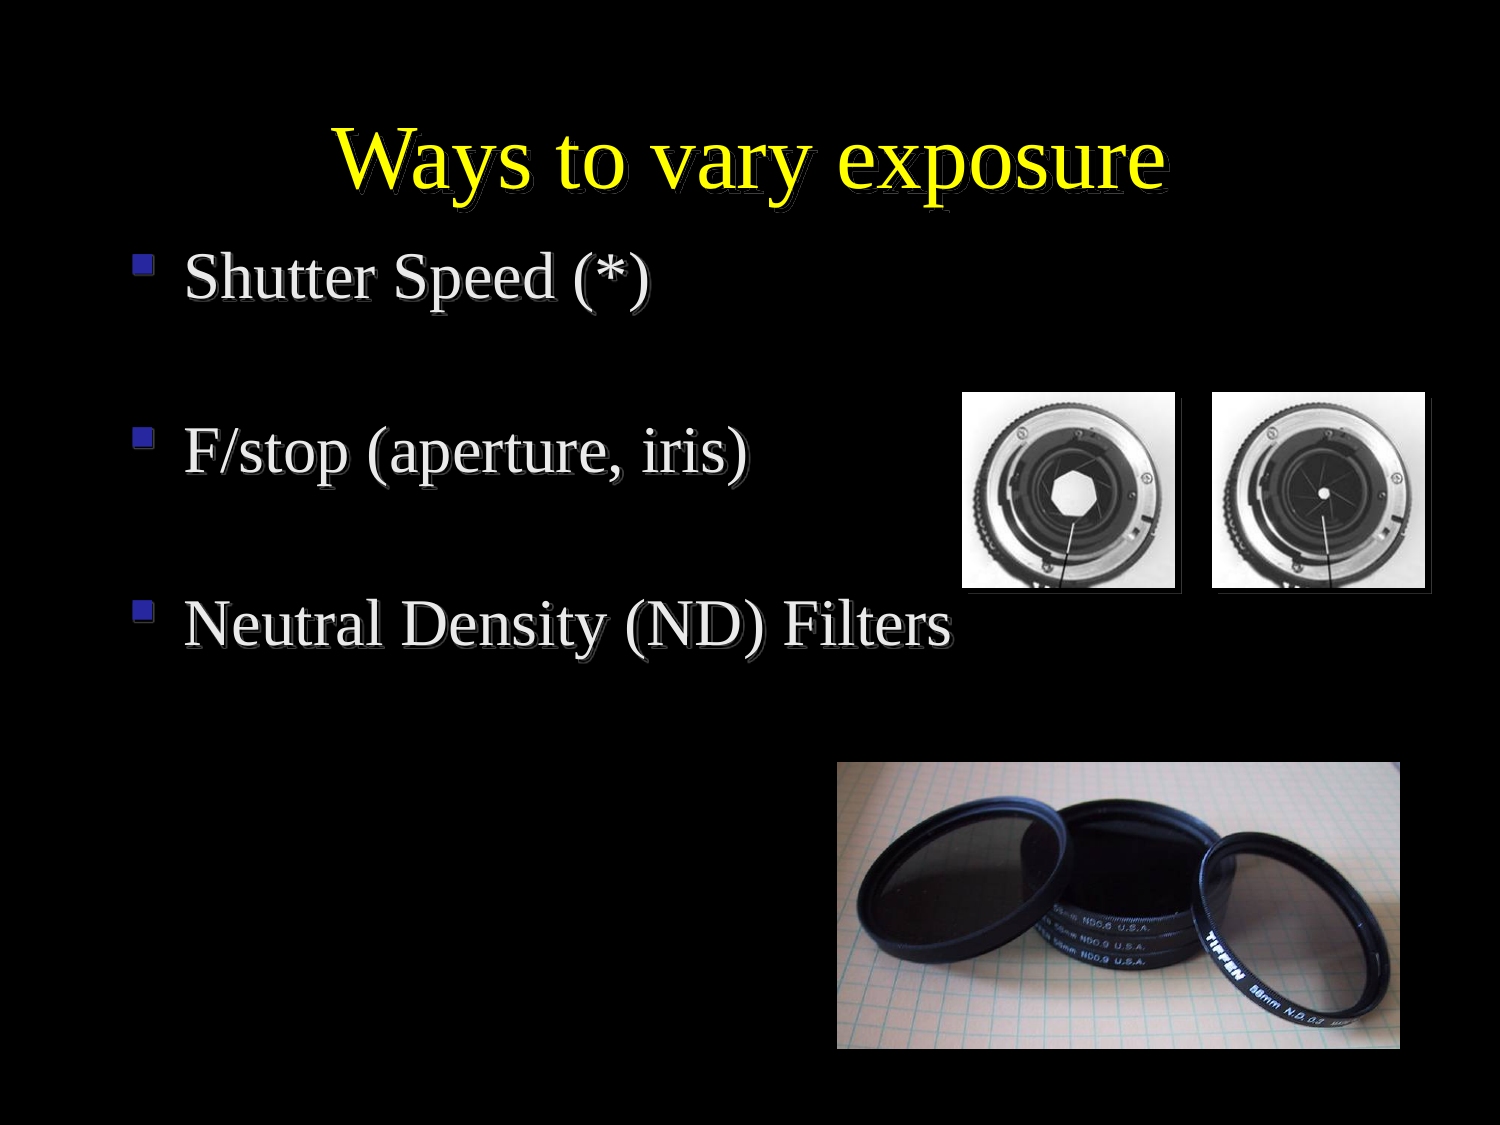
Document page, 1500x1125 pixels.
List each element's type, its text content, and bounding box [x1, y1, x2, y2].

picture [1212, 391, 1426, 588]
title Ways to vary exposure [111, 74, 1388, 224]
picture [837, 762, 1401, 1049]
picture [962, 391, 1176, 588]
list Shutter Speed (*) F/stop (aperture, iris) Neutral Density (ND) Filters [111, 224, 1438, 1026]
